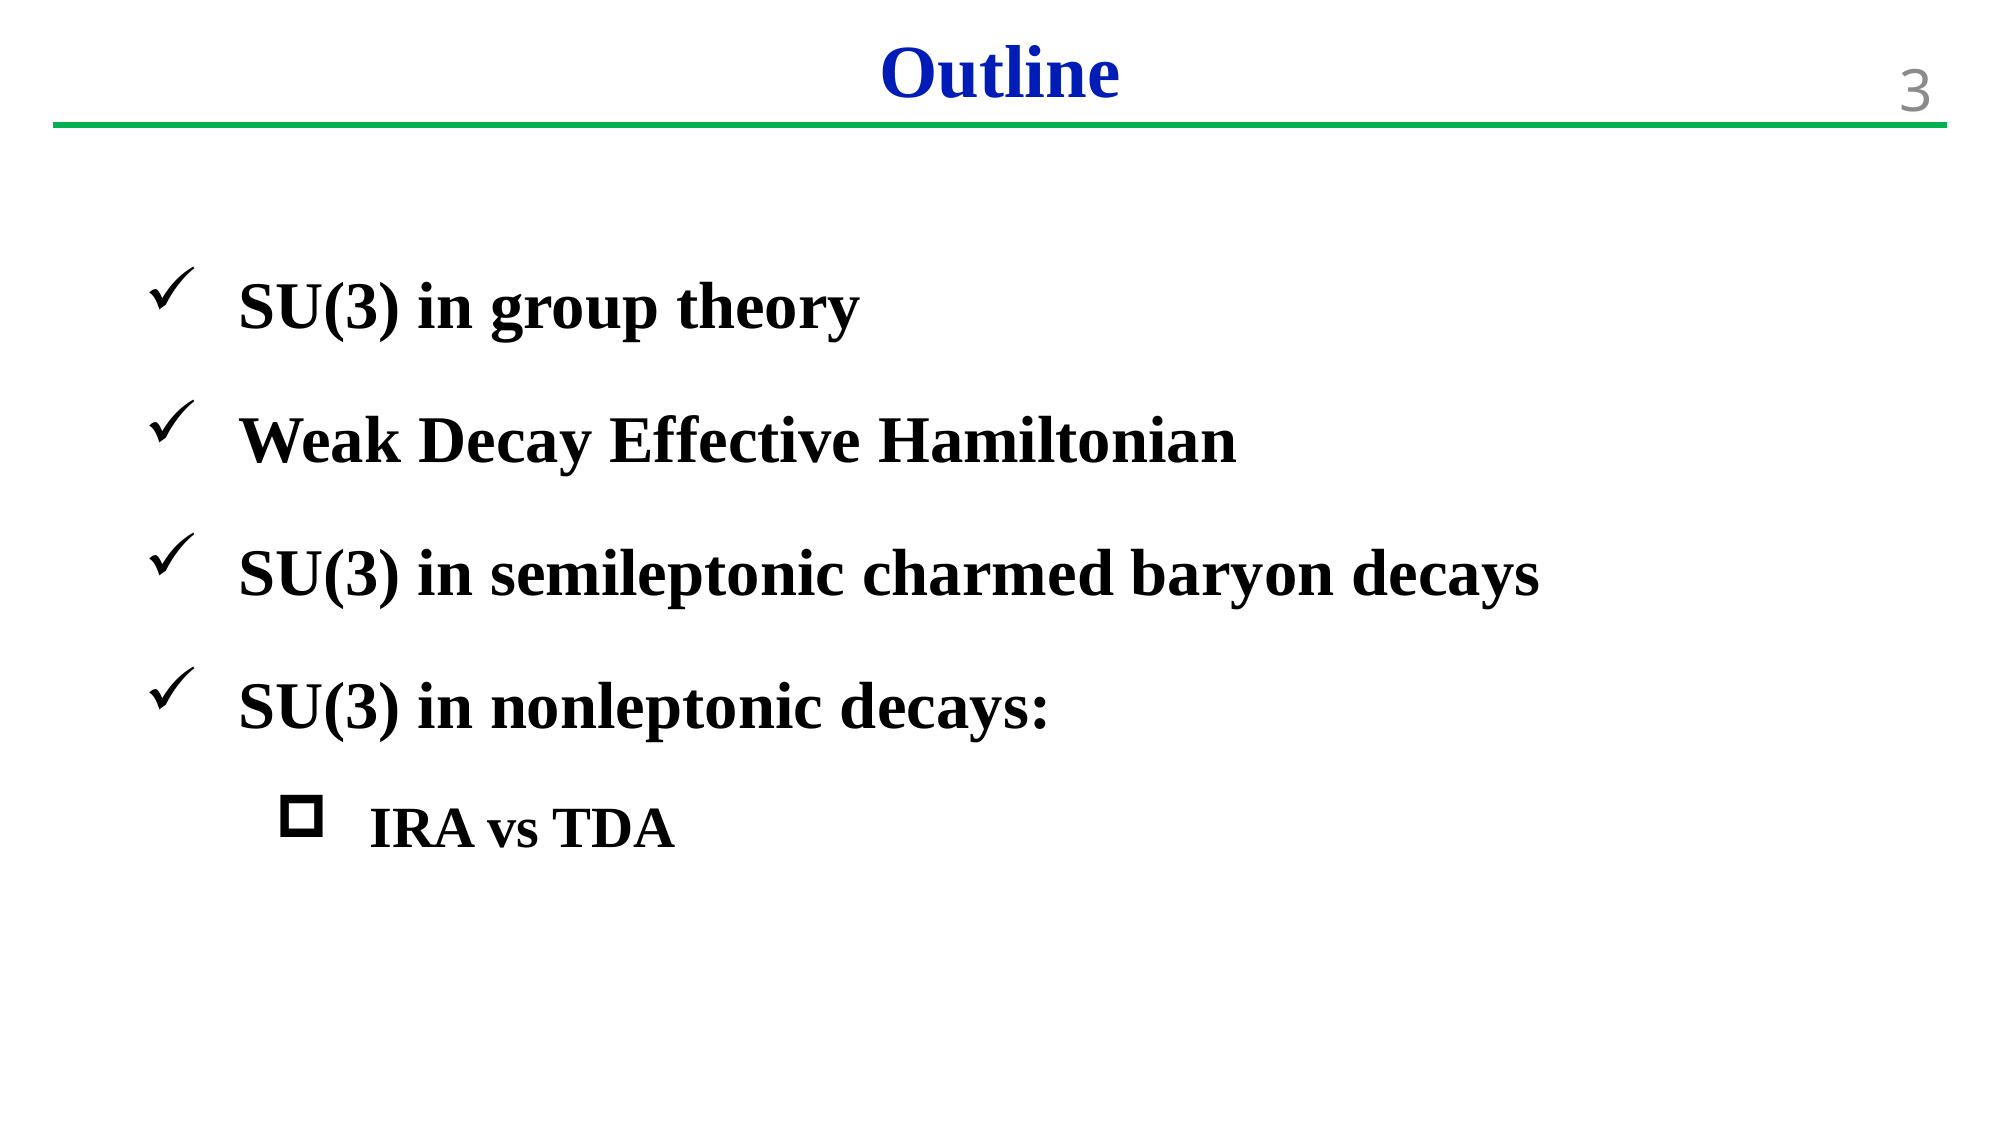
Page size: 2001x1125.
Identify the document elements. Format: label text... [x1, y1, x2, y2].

text_box Outline [864, 15, 1136, 120]
text_box SU(3) in group theory Weak Decay Effective Hamiltonian SU(3) in semileptonic charmed baryon decays SU(3) in nonleptonic decays: IRA vs TDA [129, 215, 1916, 1096]
slide_number 3 [1481, 63, 1949, 124]
